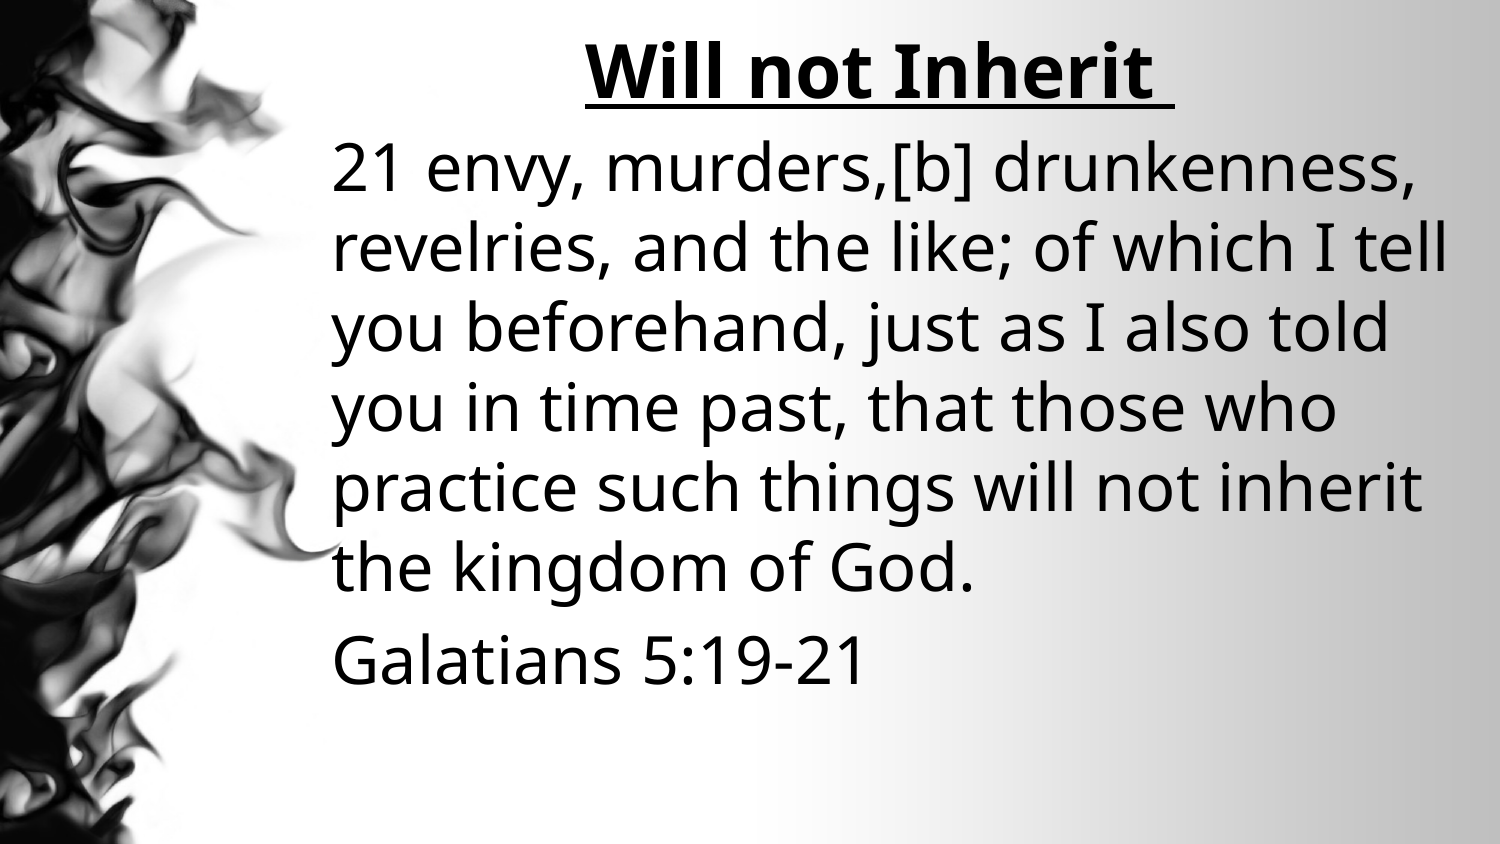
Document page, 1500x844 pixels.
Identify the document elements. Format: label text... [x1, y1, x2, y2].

title Will not Inherit [260, 15, 1500, 139]
list 21 envy, murders,[b] drunkenness, revelries, and the like; of which I tell you beforehand, just as I also told you in time past, that those who practice such things will not inherit the kingdom of God. Galatians 5:19-21 [316, 139, 1483, 827]
picture [0, 0, 1500, 844]
